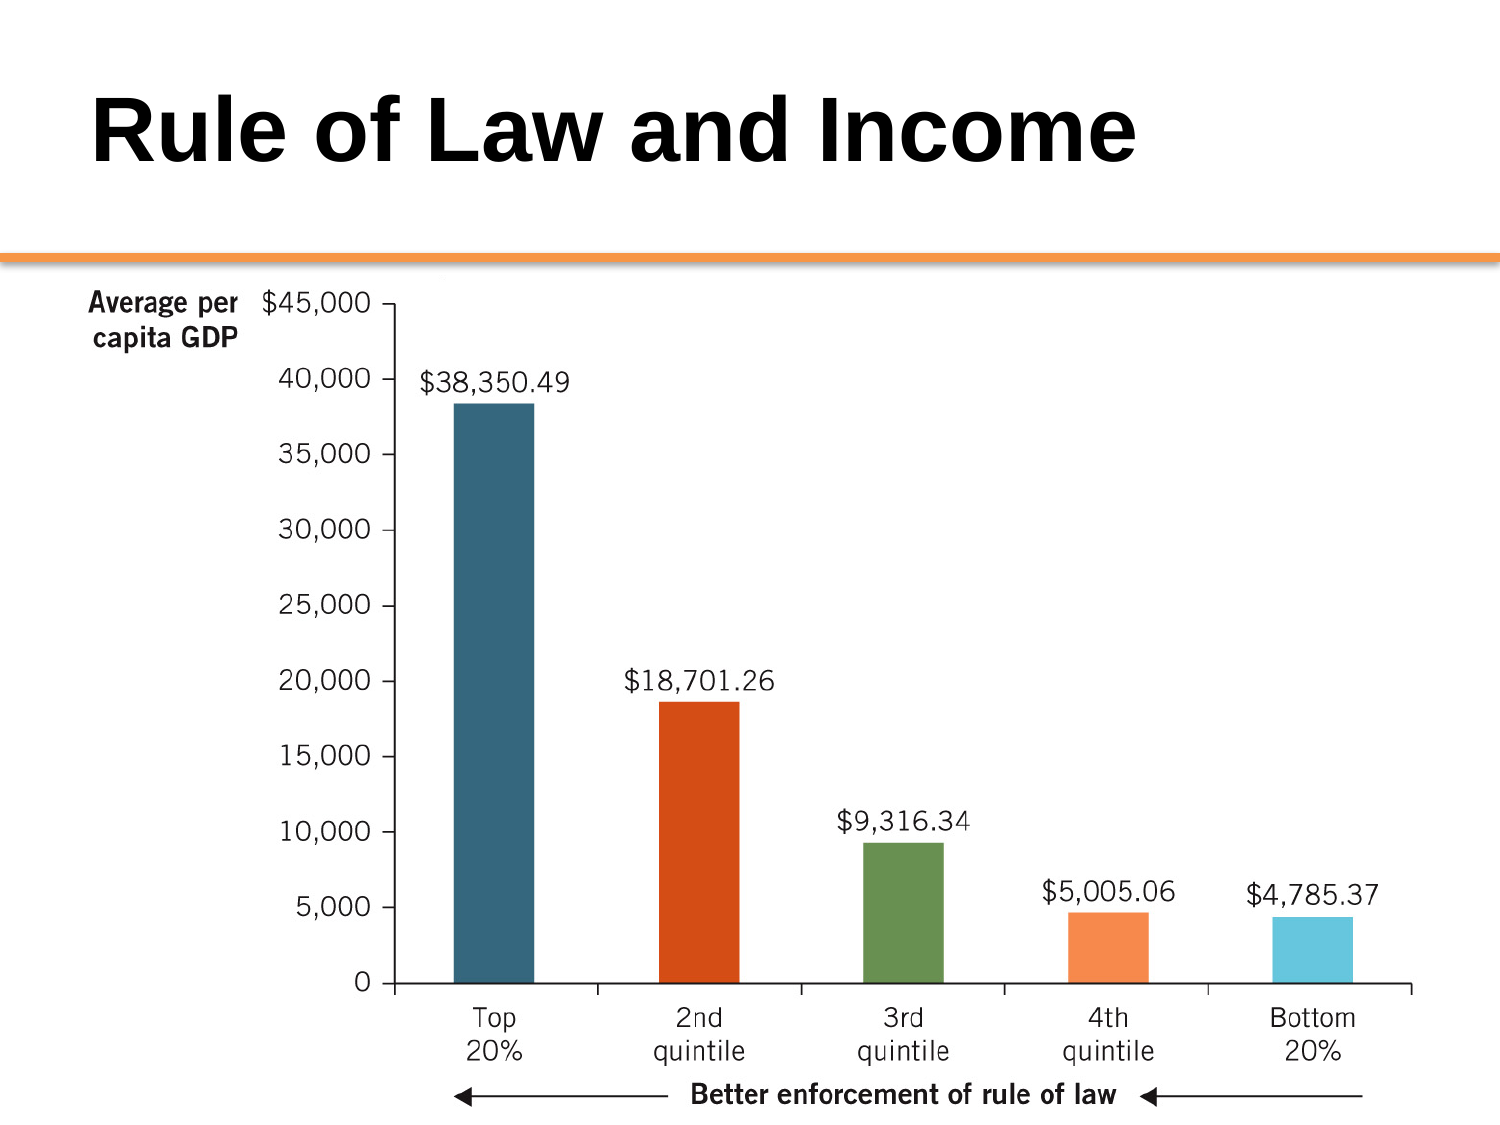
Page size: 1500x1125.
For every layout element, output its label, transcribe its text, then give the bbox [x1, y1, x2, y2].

picture [75, 275, 1425, 1117]
title Rule of Law and Income [75, 0, 1425, 251]
